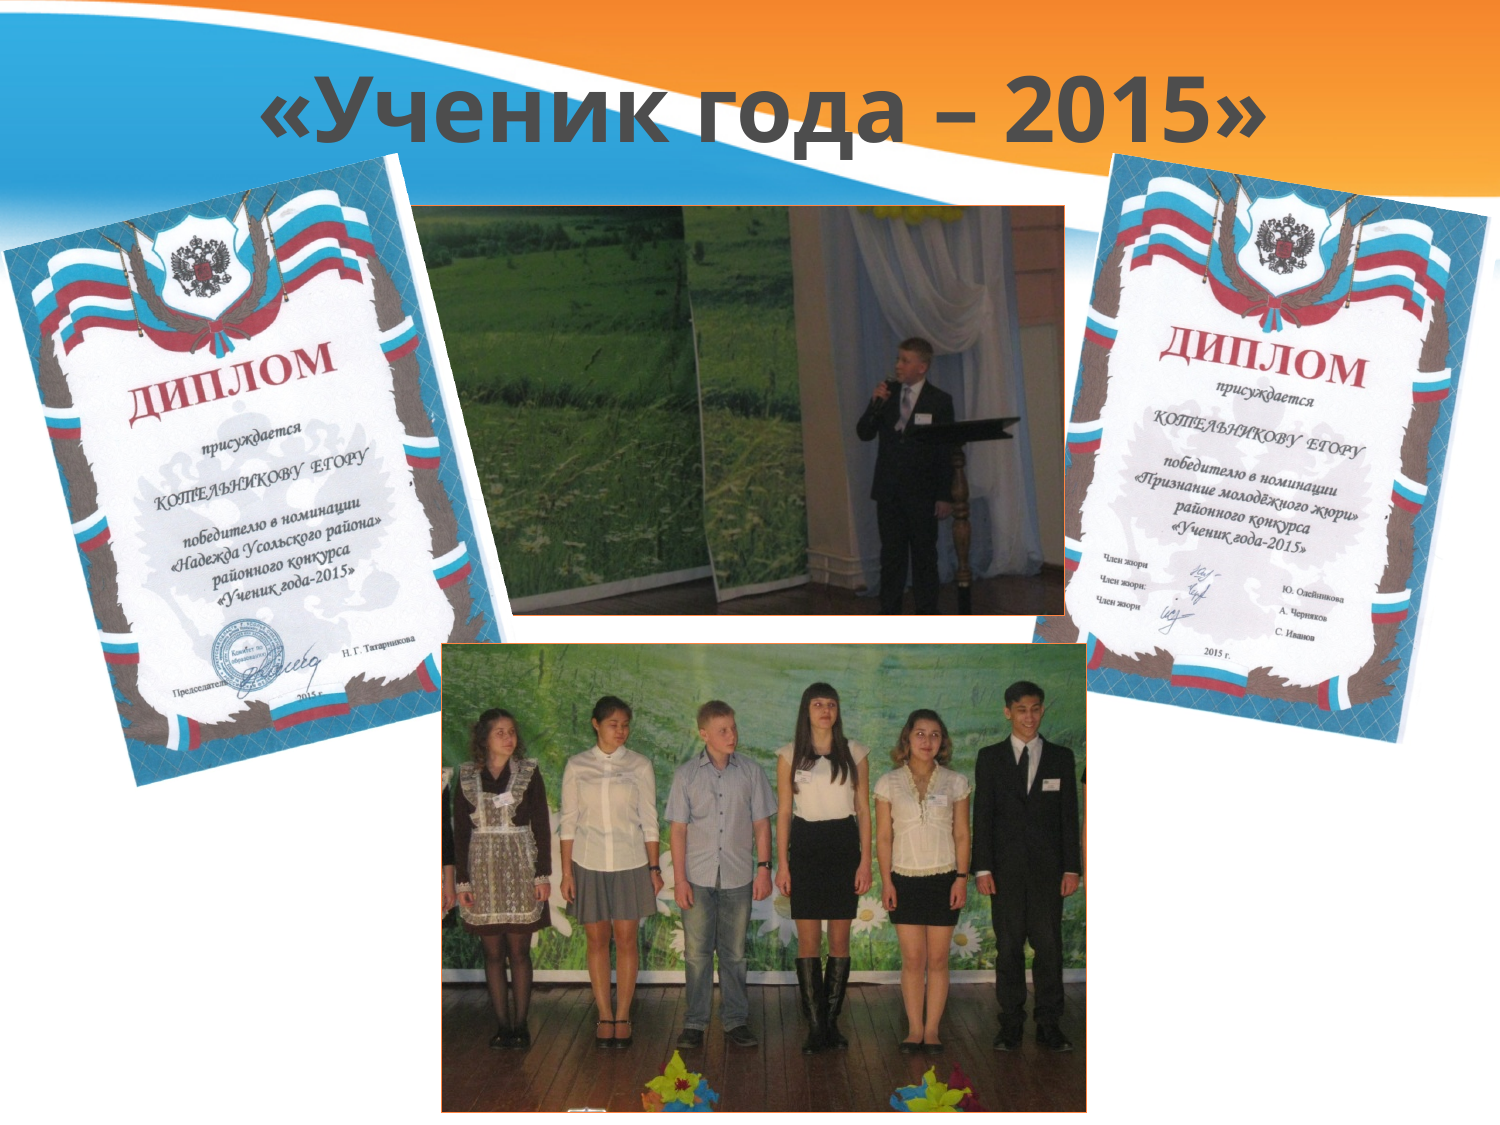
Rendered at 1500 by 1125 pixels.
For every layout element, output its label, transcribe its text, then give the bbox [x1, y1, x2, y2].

picture [0, 0, 1500, 1125]
title «Ученик года – 2015» [164, 46, 1364, 165]
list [61, 193, 472, 757]
